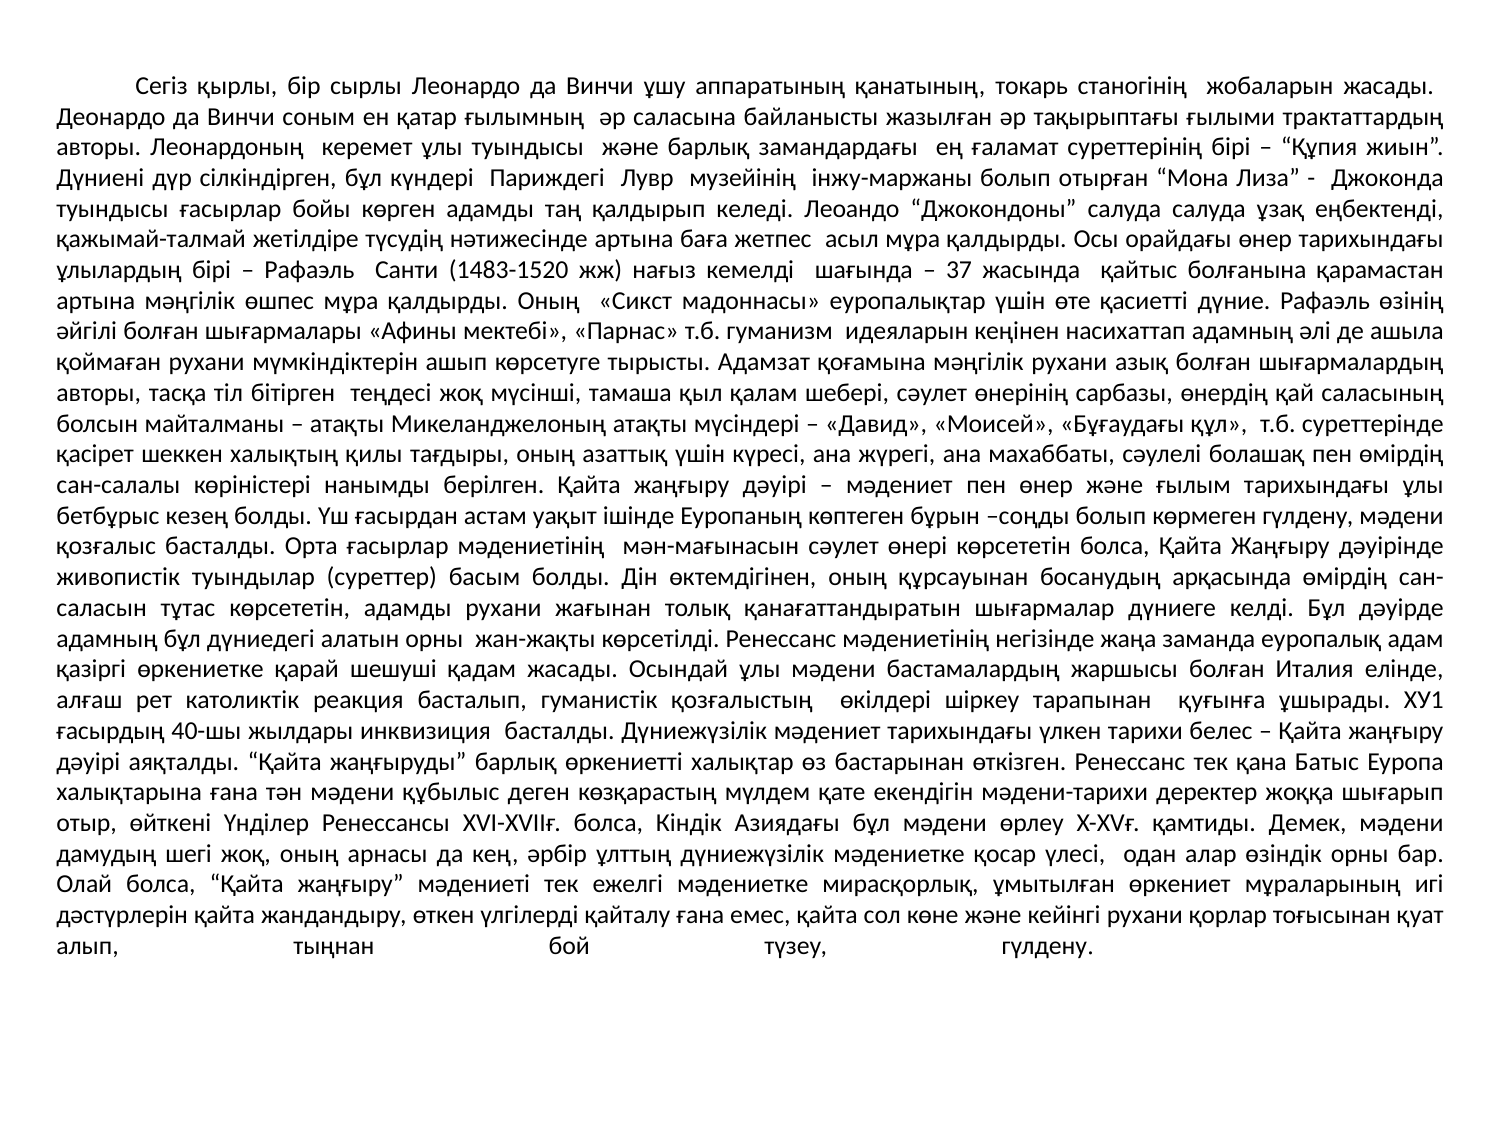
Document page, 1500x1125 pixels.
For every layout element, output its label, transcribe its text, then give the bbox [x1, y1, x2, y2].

title Сегіз қырлы, бір сырлы Леонардо да Винчи ұшу аппаратының қанатының, токарь станогінің жобаларын жасады. Деонардо да Винчи соным ен қатар ғылымның әр саласына байланысты жазылған әр тақырыптағы ғылыми трактаттардың авторы. Леонардоның керемет ұлы туындысы және барлық замандардағы ең ғаламат суреттерінің бірі – “Құпия жиын”. Дүниені дүр сілкіндірген, бұл күндері Париждегі Лувр музейінің інжу-маржаны болып отырған “Мона Лиза” - Джоконда туындысы ғасырлар бойы көрген адамды таң қалдырып келеді. Леоандо “Джокондоны” салуда салуда ұзақ еңбектенді, қажымай-талмай жетілдіре түсудің нәтижесінде артына баға жетпес асыл мұра қалдырды. Осы орайдағы өнер тарихындағы ұлылардың бірі – Рафаэль Санти (1483-1520 жж) нағыз кемелді шағында – 37 жасында қайтыс болғанына қарамастан артына мәңгілік өшпес мұра қалдырды. Оның «Сикст мадоннасы» еуропалықтар үшін өте қасиетті дүние. Рафаэль өзінің әйгілі болған шығармалары «Афины мектебі», «Парнас» т.б. гуманизм идеяларын кеңінен насихаттап адамның әлі де ашыла қоймаған рухани мүмкіндіктерін ашып көрсетуге тырысты. Адамзат қоғамына мәңгілік рухани азық болған шығармалардың авторы, тасқа тіл бітірген теңдесі жоқ мүсінші, тамаша қыл қалам шебері, сәулет өнерінің сарбазы, өнердің қай саласының болсын майталманы – атақты Микеланджелоның атақты мүсіндері – «Давид», «Моисей», «Бұғаудағы құл», т.б. суреттерінде қасірет шеккен халықтың қилы тағдыры, оның азаттық үшін күресі, ана жүрегі, ана махаббаты, сәулелі болашақ пен өмірдің сан-салалы көріністері нанымды берілген. Қайта жаңғыру дәуірі – мәдениет пен өнер және ғылым тарихындағы ұлы бетбұрыс кезең болды. Үш ғасырдан астам уақыт ішінде Еуропаның көптеген бұрын –соңды болып көрмеген гүлдену, мәдени қозғалыс басталды. Орта ғасырлар мәдениетінің мән-мағынасын сәулет өнері көрсететін болса, Қайта Жаңғыру дәуірінде живопистік туындылар (суреттер) басым болды. Дін өктемдігінен, оның құрсауынан босанудың арқасында өмірдің сан-саласын тұтас көрсететін, адамды рухани жағынан толық қанағаттандыратын шығармалар дүниеге келді. Бұл дәуірде адамның бұл дүниедегі алатын орны жан-жақты көрсетілді. Ренессанс мәдениетінің негізінде жаңа заманда еуропалық адам қазіргі өркениетке қарай шешуші қадам жасады. Осындай ұлы мәдени бастамалардың жаршысы болған Италия елінде, алғаш рет католиктік реакция басталып, гуманистік қозғалыстың өкілдері шіркеу тарапынан қуғынға ұшырады. ХУ1 ғасырдың 40-шы жылдары инквизиция басталды. Дүниежүзілік мәдениет тарихындағы үлкен тарихи белес – Қайта жаңғыру дәуірі аяқталды. “Қайта жаңғыруды” барлық өркениетті халықтар өз бастарынан өткізген. Ренессанс тек қана Батыс Еуропа халықтарына ғана тән мәдени құбылыс деген көзқарастың мүлдем қате екендігін мәдени-тарихи деректер жоққа шығарып отыр, өйткені Үнділер Ренессансы XVI-XVIIғ. болса, Кіндік Азиядағы бұл мәдени өрлеу X-XVғ. қамтиды. Демек, мәдени дамудың шегі жоқ, оның арнасы да кең, әрбір ұлттың дүниежүзілік мәдениетке қосар үлесі, одан алар өзіндік орны бар. Олай болса, “Қайта жаңғыру” мәдениеті тек ежелгі мәдениетке мирасқорлық, ұмытылған өркениет мұраларының игі дәстүрлерін қайта жандандыру, өткен үлгілерді қайталу ғана емес, қайта сол көне және кейінгі рухани қорлар тоғысынан қуат алып, тыңнан бой түзеу, гүлдену. [41, 54, 1459, 1059]
